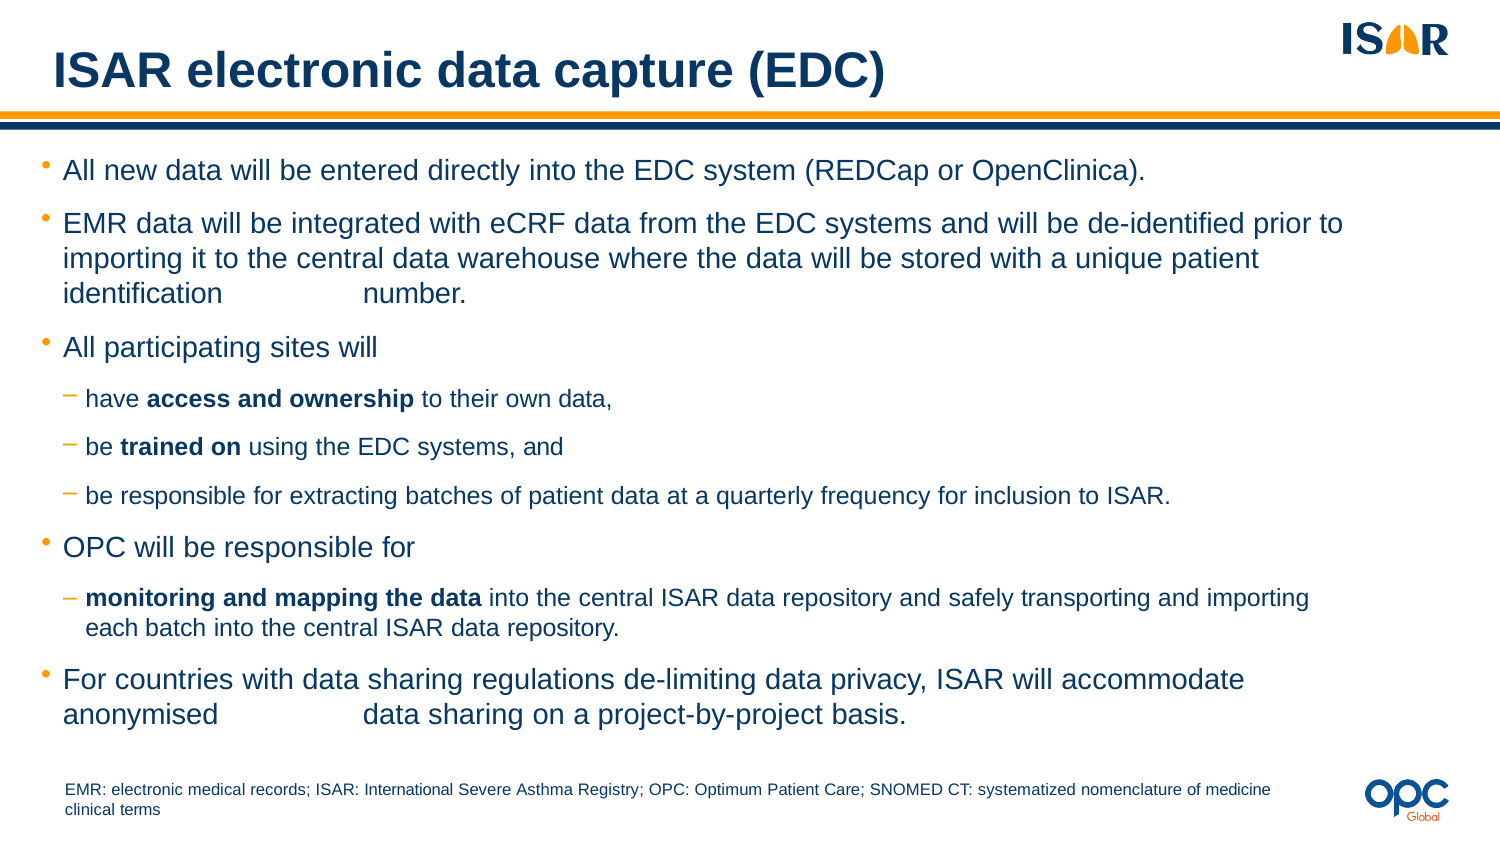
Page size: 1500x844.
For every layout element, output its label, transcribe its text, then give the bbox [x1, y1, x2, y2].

picture [1343, 22, 1449, 55]
picture [1365, 779, 1449, 821]
title ISAR electronic data capture (EDC) [51, 35, 1314, 129]
text_box EMR: electronic medical records; ISAR: International Severe Asthma Registry; OPC: Optimum Patient Care; SNOMED CT: systematized nomenclature of medicine clinical terms [62, 777, 1278, 820]
text_box All new data will be entered directly into the EDC system (REDCap or OpenClinica). EMR data will be integrated with eCRF data from the EDC systems and will be de-identified prior to importing it to the central data warehouse where the data will be stored with a unique patient identification number. All participating sites will have access and ownership to their own data, be trained on using the EDC systems, and be responsible for extracting batches of patient data at a quarterly frequency for inclusion to ISAR. OPC will be responsible for monitoring and mapping the data into the central ISAR data repository and safely transporting and importing each batch into the central ISAR data repository. For countries with data sharing regulations de-limiting data privacy, ISAR will accommodate anonymised data sharing on a project-by-project basis. [39, 129, 1422, 731]
